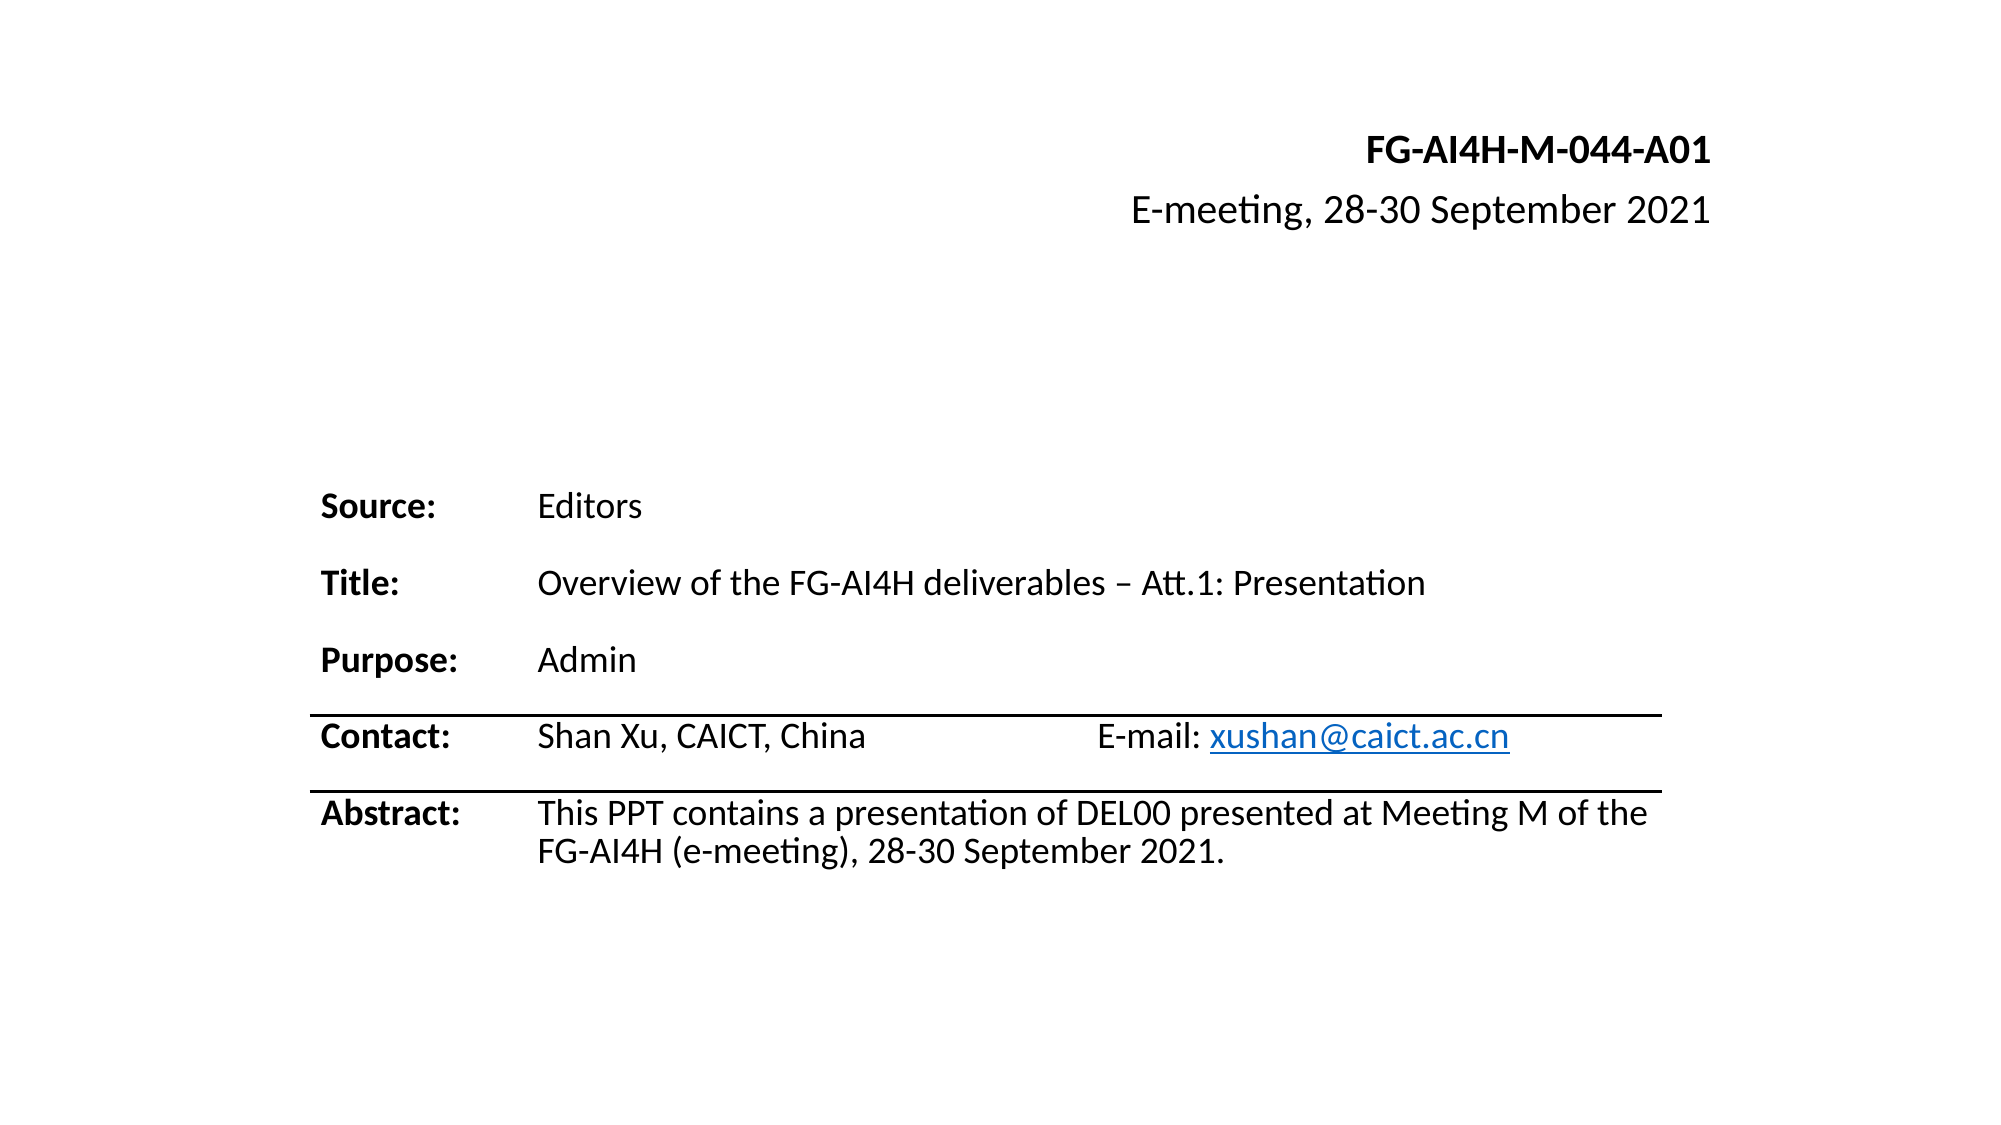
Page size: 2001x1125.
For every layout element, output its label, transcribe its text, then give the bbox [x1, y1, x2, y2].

table_cell Shan Xu, CAICT, China [526, 717, 1086, 790]
table_cell Abstract: [310, 793, 526, 921]
table_header Editors [526, 485, 1662, 562]
text_box E-meeting, 28-30 September 2021 [1116, 174, 1727, 240]
text_box FG-AI4H-M-044-A01 [1351, 114, 1727, 174]
table_cell Purpose: [310, 639, 526, 714]
table_header Source: [310, 485, 526, 562]
table_cell E-mail: xushan@caict.ac.cn [1086, 717, 1662, 790]
table_cell Title: [310, 562, 526, 639]
table_cell This PPT contains a presentation of DEL00 presented at Meeting M of the FG-AI4H (e-meeting), 28-30 September 2021. [526, 793, 1662, 921]
table_cell Overview of the FG-AI4H deliverables – Att.1: Presentation [526, 562, 1662, 639]
table_cell Contact: [310, 717, 526, 790]
table_cell Admin [526, 639, 1662, 714]
